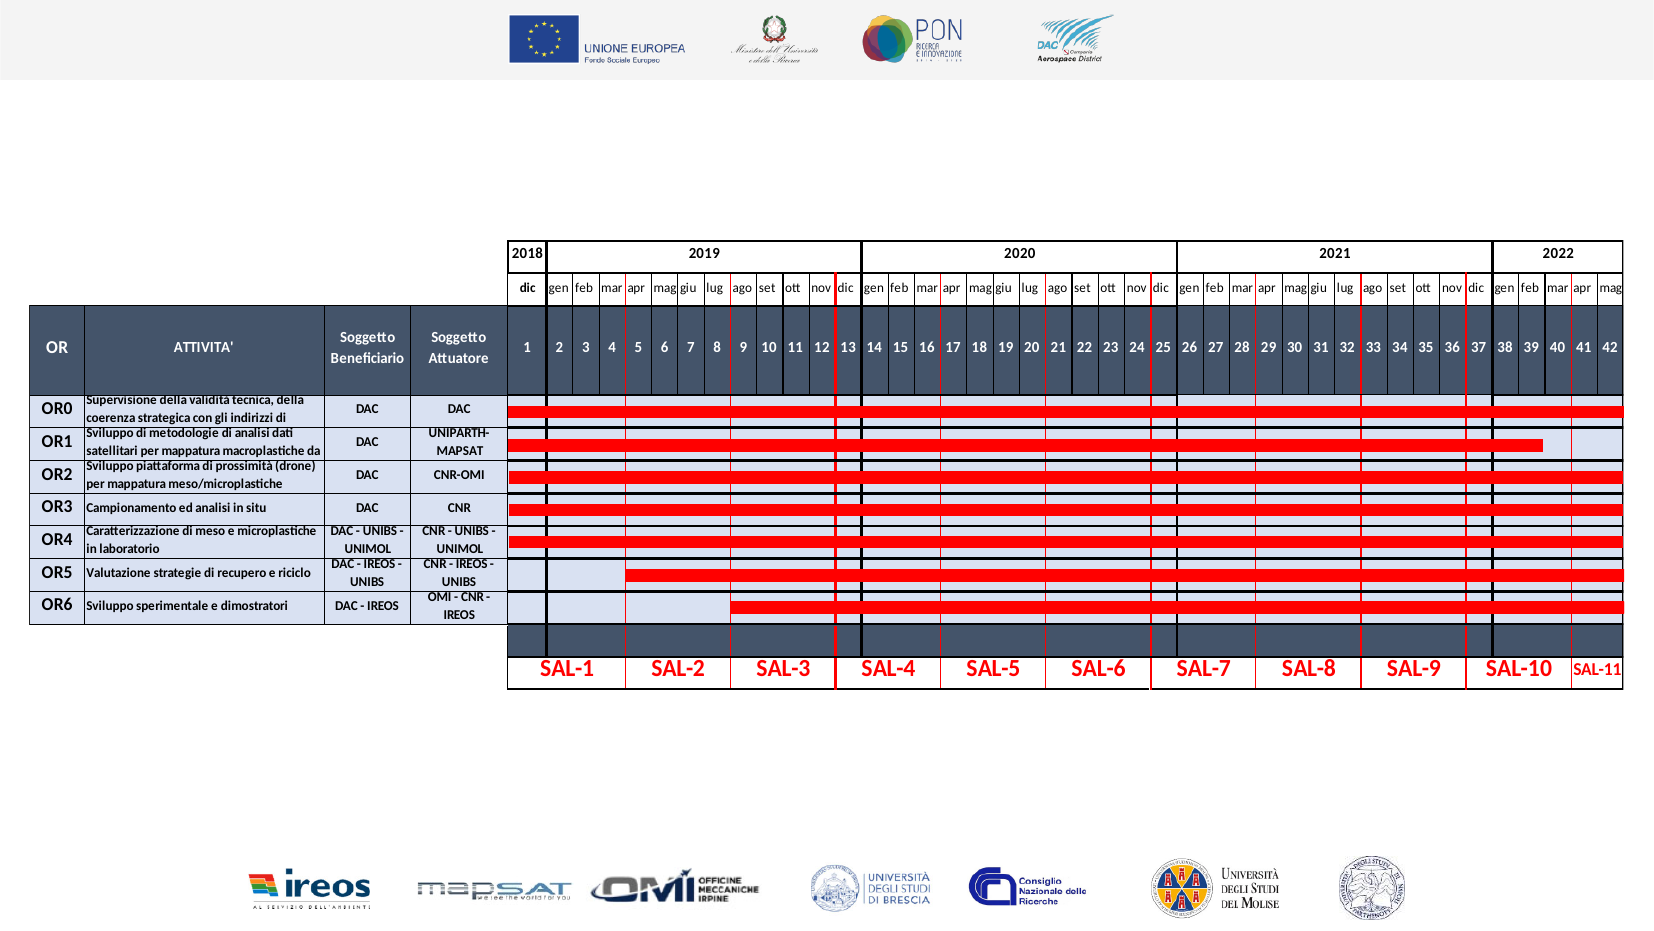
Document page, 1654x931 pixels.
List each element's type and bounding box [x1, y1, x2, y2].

picture [248, 856, 1405, 920]
picture [29, 239, 1625, 691]
picture [0, 0, 1654, 80]
